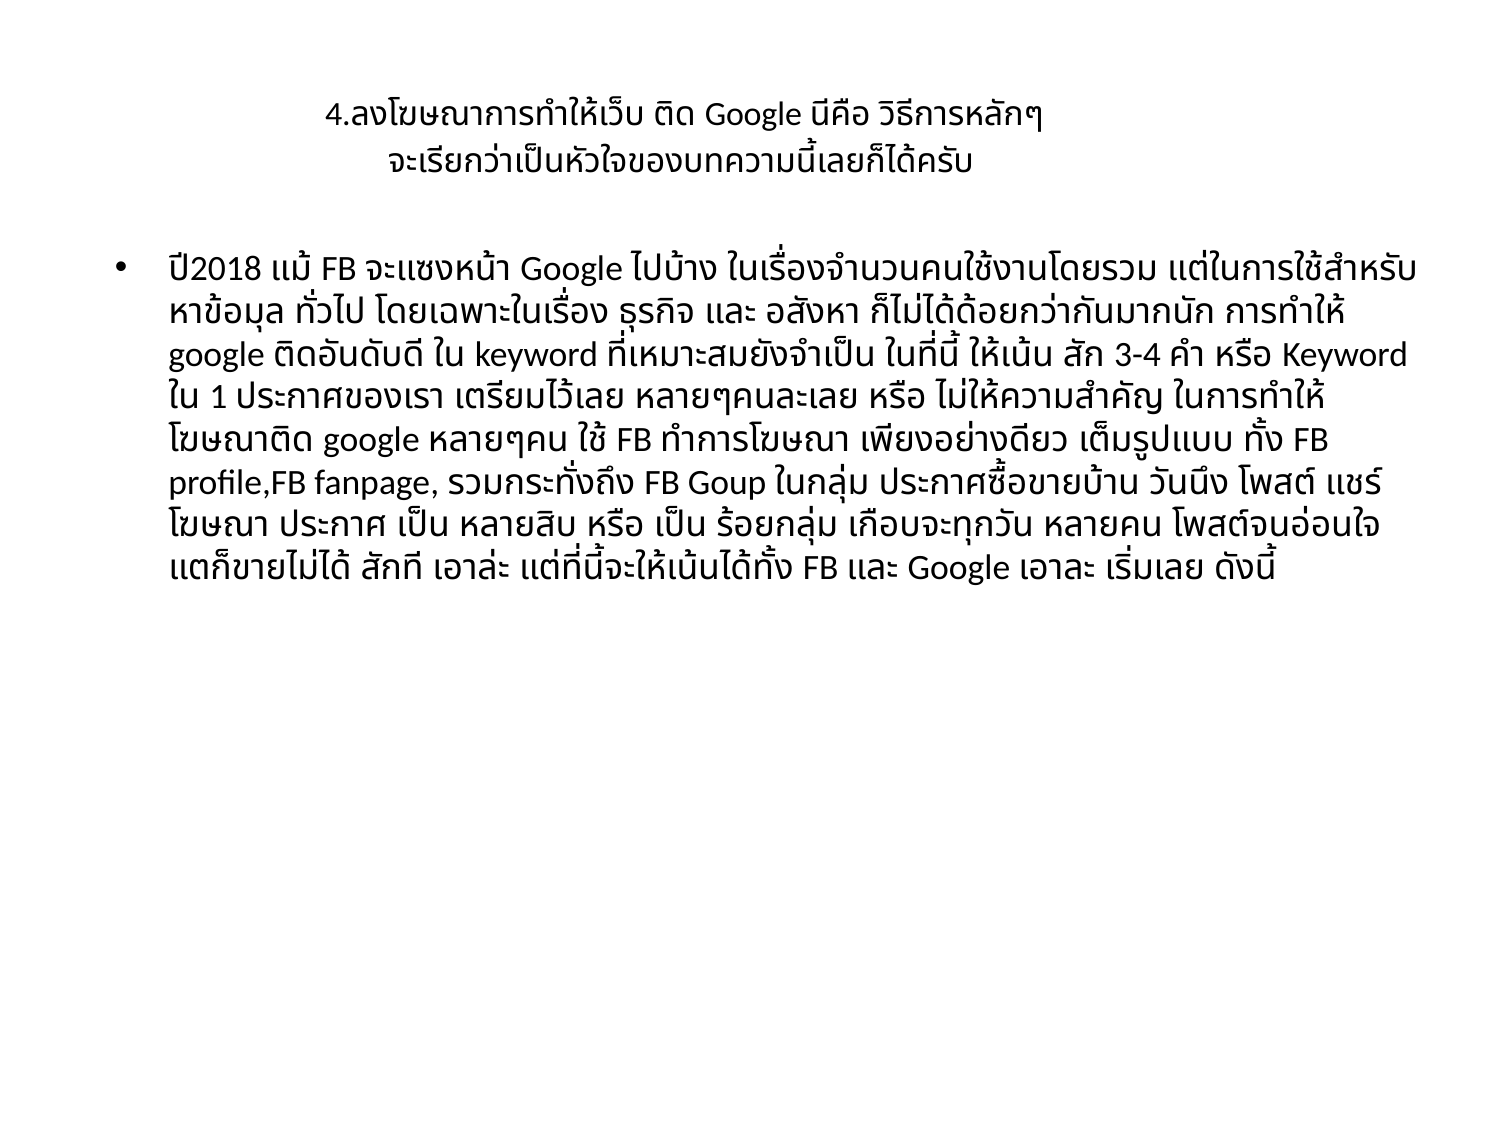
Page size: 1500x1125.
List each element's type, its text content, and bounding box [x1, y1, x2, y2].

title 4.ลงโฆษณาการทำให้เว็บ ติด Google นีคือ วิธีการหลักๆ จะเรียกว่าเป็นหัวใจของบทความนี้เลยก็ได้ครับ [87, 50, 1275, 188]
list ปี2018 แม้ FB จะแซงหน้า Google ไปบ้าง ในเรื่องจำนวนคนใช้งานโดยรวม แต่ในการใช้สำหรับหาข้อมุล ทั่วไป โดยเฉพาะในเรื่อง ธุรกิจ และ อสังหา ก็ไม่ได้ด้อยกว่ากันมากนัก การทำให้ google ติดอันดับดี ใน keyword ที่เหมาะสมยังจำเป็น ในที่นี้ ให้เน้น สัก 3-4 คำ หรือ Keyword ใน 1 ประกาศของเรา เตรียมไว้เลย หลายๆคนละเลย หรือ ไม่ให้ความสำคัญ ในการทำให้โฆษณาติด google หลายๆคน ใช้ FB ทำการโฆษณา เพียงอย่างดียว เต็มรูปแบบ ทั้ง FB profile,FB fanpage, รวมกระทั่งถึง FB Goup ในกลุ่ม ประกาศซื้อขายบ้าน วันนึง โพสต์ แชร์ โฆษณา ประกาศ เป็น หลายสิบ หรือ เป็น ร้อยกลุ่ม เกือบจะทุกวัน หลายคน โพสต์จนอ่อนใจ แตก็ขายไม่ได้ สักที เอาล่ะ แต่ที่นี้จะให้เน้นได้ทั้ง FB และ Google เอาละ เริ่มเลย ดังนี้ [99, 237, 1438, 625]
